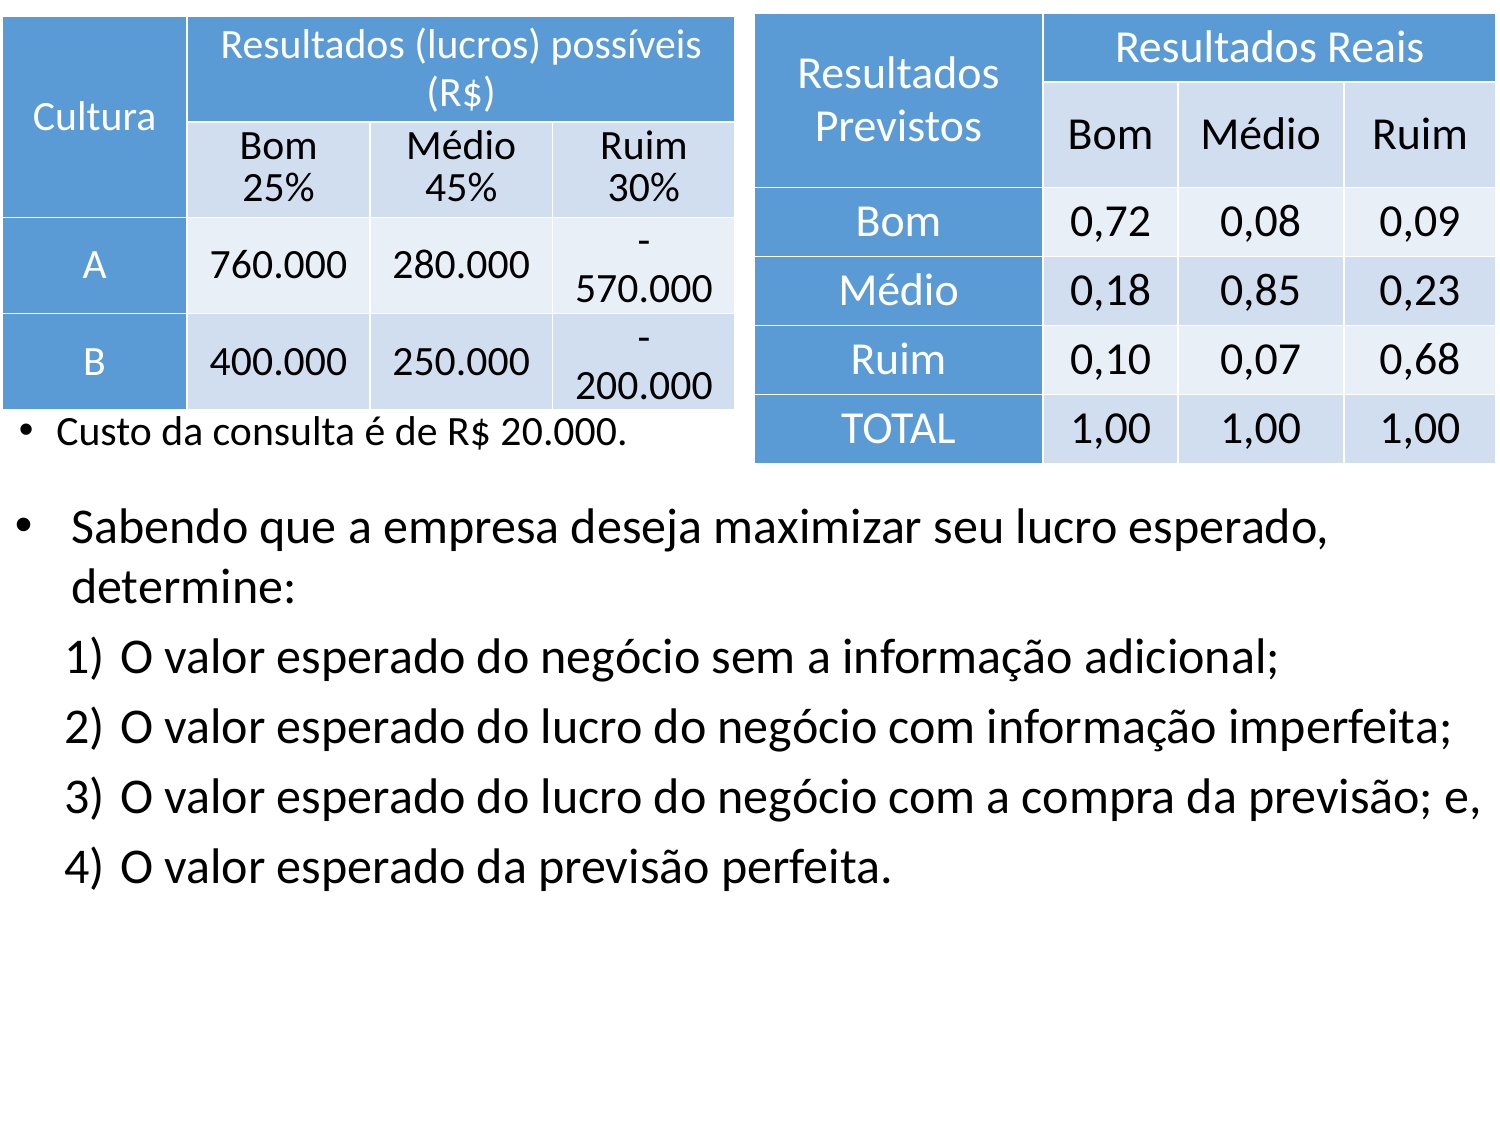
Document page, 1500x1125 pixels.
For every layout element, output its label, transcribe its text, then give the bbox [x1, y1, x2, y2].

table_cell 0,23 [1345, 257, 1495, 325]
table_cell Ruim 30% [553, 123, 734, 217]
table_cell 0,18 [1044, 257, 1177, 325]
table_cell 0,09 [1345, 188, 1495, 256]
table_cell 0,72 [1044, 188, 1177, 256]
table_cell Ruim [1345, 83, 1495, 187]
table_cell - 200.000 [553, 314, 734, 409]
text_box Sabendo que a empresa deseja maximizar seu lucro esperado, determine: O valor esperado do negócio sem a informação adicional; O valor esperado do lucro do negócio com informação imperfeita; O valor esperado do lucro do negócio com a compra da previsão; e, O valor esperado da previsão perfeita. [3, 488, 1497, 963]
table_cell - 570.000 [553, 218, 734, 313]
table_cell Ruim [755, 326, 1042, 394]
table_cell 0,10 [1044, 326, 1177, 394]
table_cell 250.000 [371, 314, 552, 409]
table_cell Médio [1179, 83, 1343, 187]
table_cell 1,00 [1345, 395, 1495, 463]
table_cell Bom 25% [188, 123, 369, 217]
table_header Resultados (lucros) possíveis (R$) [188, 17, 734, 121]
table_cell 0,08 [1179, 188, 1343, 256]
table_cell Bom [755, 188, 1042, 256]
table_header Resultados Reais [1044, 14, 1495, 81]
table_cell 760.000 [188, 218, 369, 313]
table_header Cultura [3, 17, 186, 217]
table_cell Médio 45% [371, 123, 552, 217]
table_cell TOTAL [755, 395, 1042, 463]
table_cell Médio [755, 257, 1042, 325]
table_cell 280.000 [371, 218, 552, 313]
table_cell 1,00 [1044, 395, 1177, 463]
table_cell 0,68 [1345, 326, 1495, 394]
table_cell 0,07 [1179, 326, 1343, 394]
table_cell 1,00 [1179, 395, 1343, 463]
list Custo da consulta é de R$ 20.000. [3, 410, 659, 471]
table_cell 0,85 [1179, 257, 1343, 325]
table_cell 400.000 [188, 314, 369, 409]
table_cell Bom [1044, 83, 1177, 187]
table_cell B [3, 314, 186, 409]
table_cell A [3, 218, 186, 313]
table_header Resultados Previstos [755, 14, 1042, 187]
